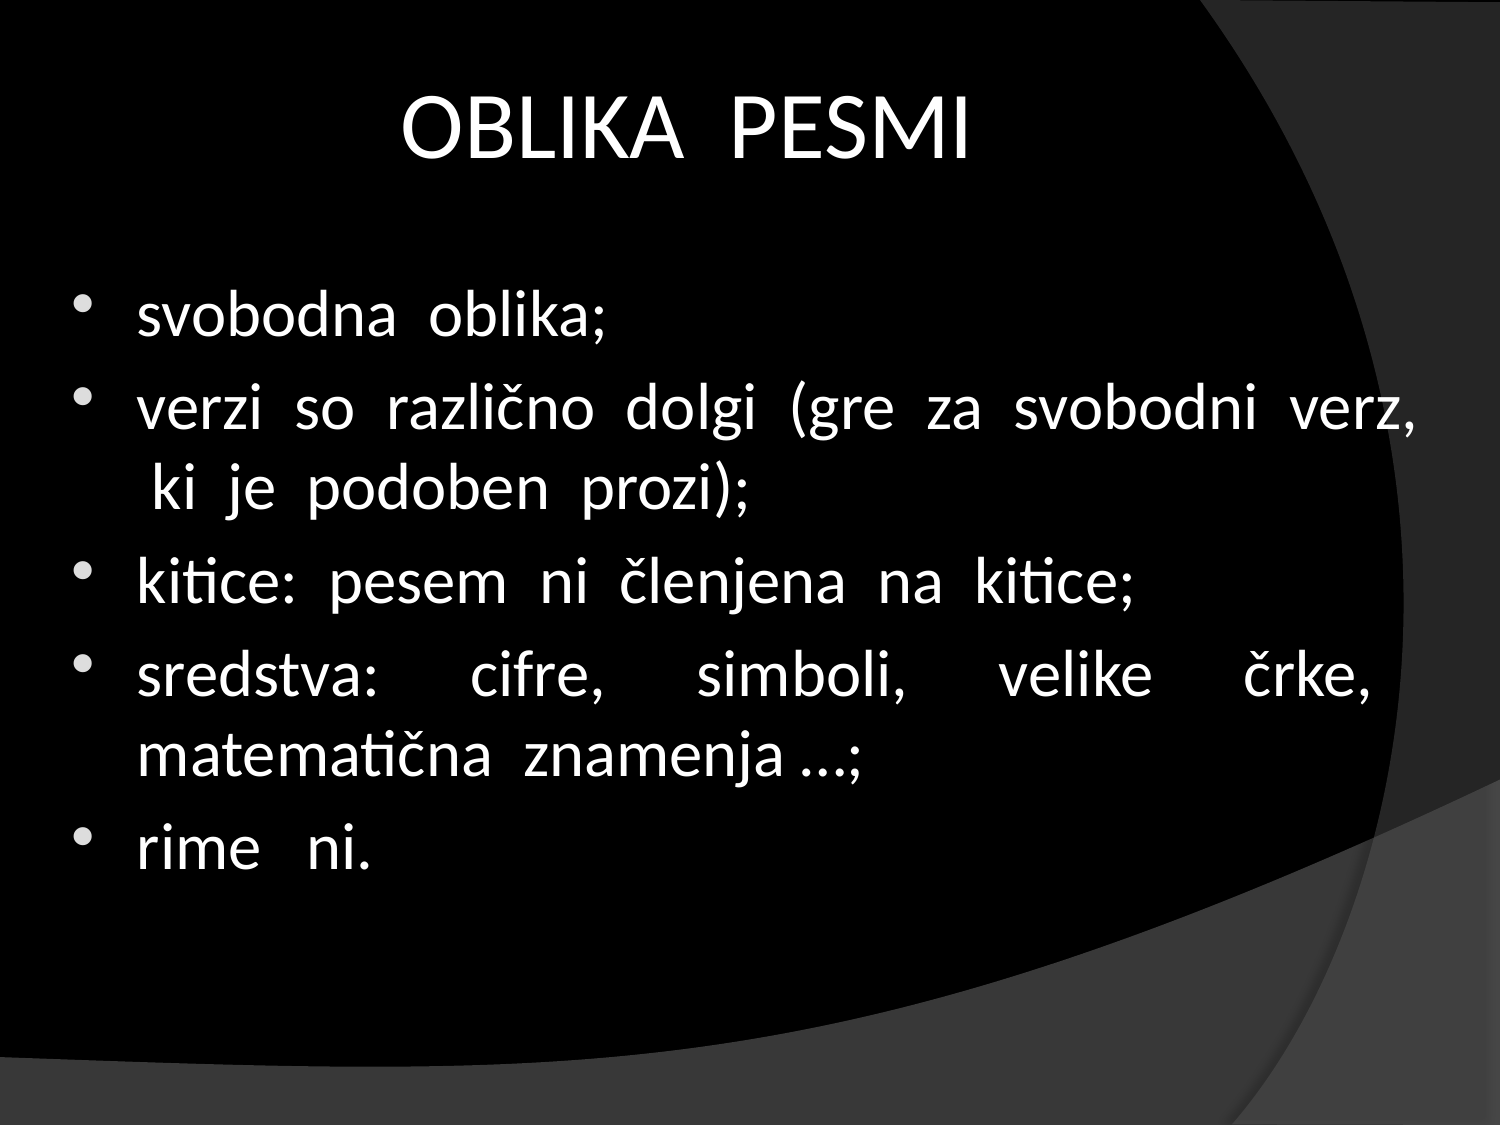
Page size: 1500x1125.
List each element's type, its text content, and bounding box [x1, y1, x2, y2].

title OBLIKA PESMI [75, 45, 1300, 197]
list svobodna oblika; verzi so različno dolgi (gre za svobodni verz, ki je podoben prozi); kitice: pesem ni členjena na kitice; sredstva: cifre, simboli, velike črke, matematična znamenja …; rime ni. [53, 262, 1436, 1047]
